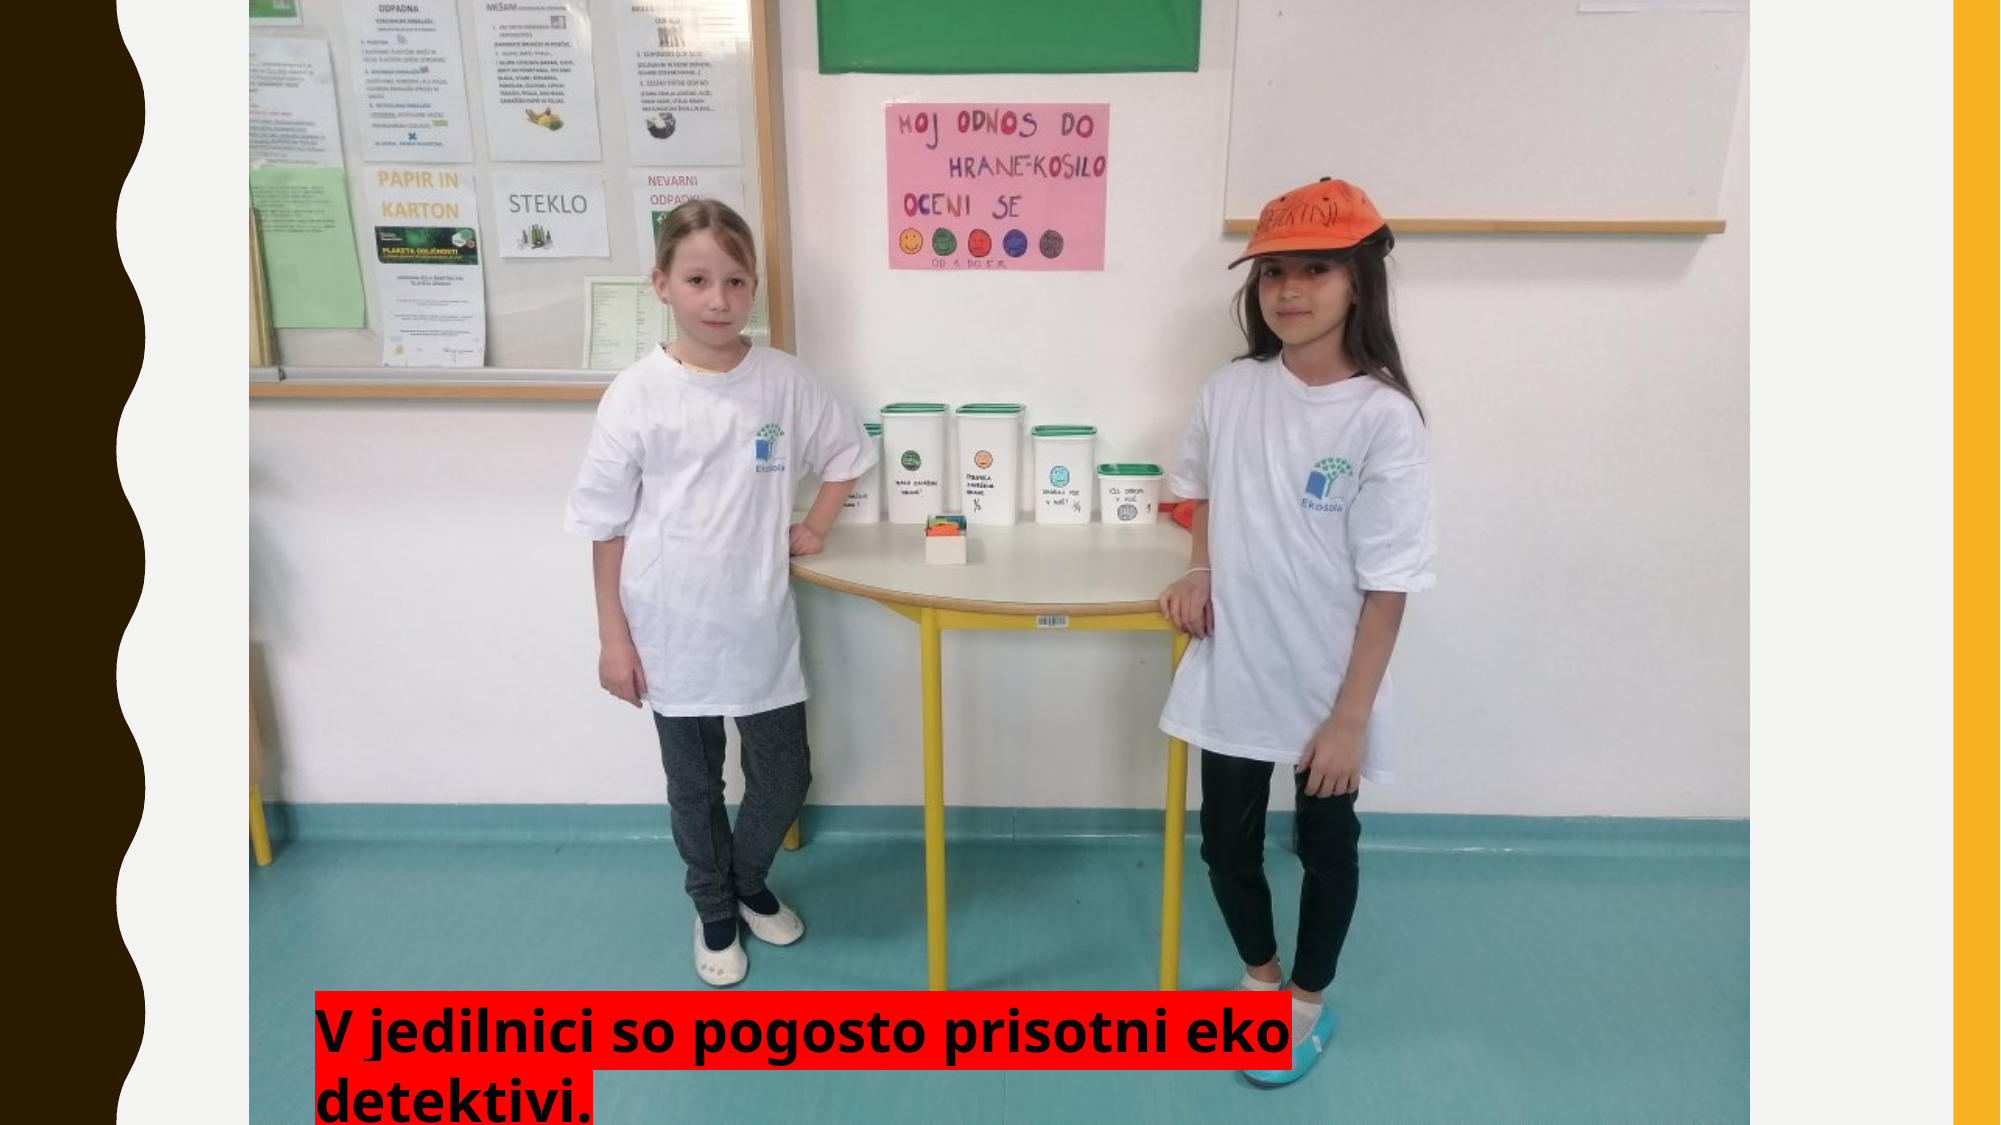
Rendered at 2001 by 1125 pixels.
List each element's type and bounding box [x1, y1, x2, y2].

picture [249, 0, 1750, 1125]
